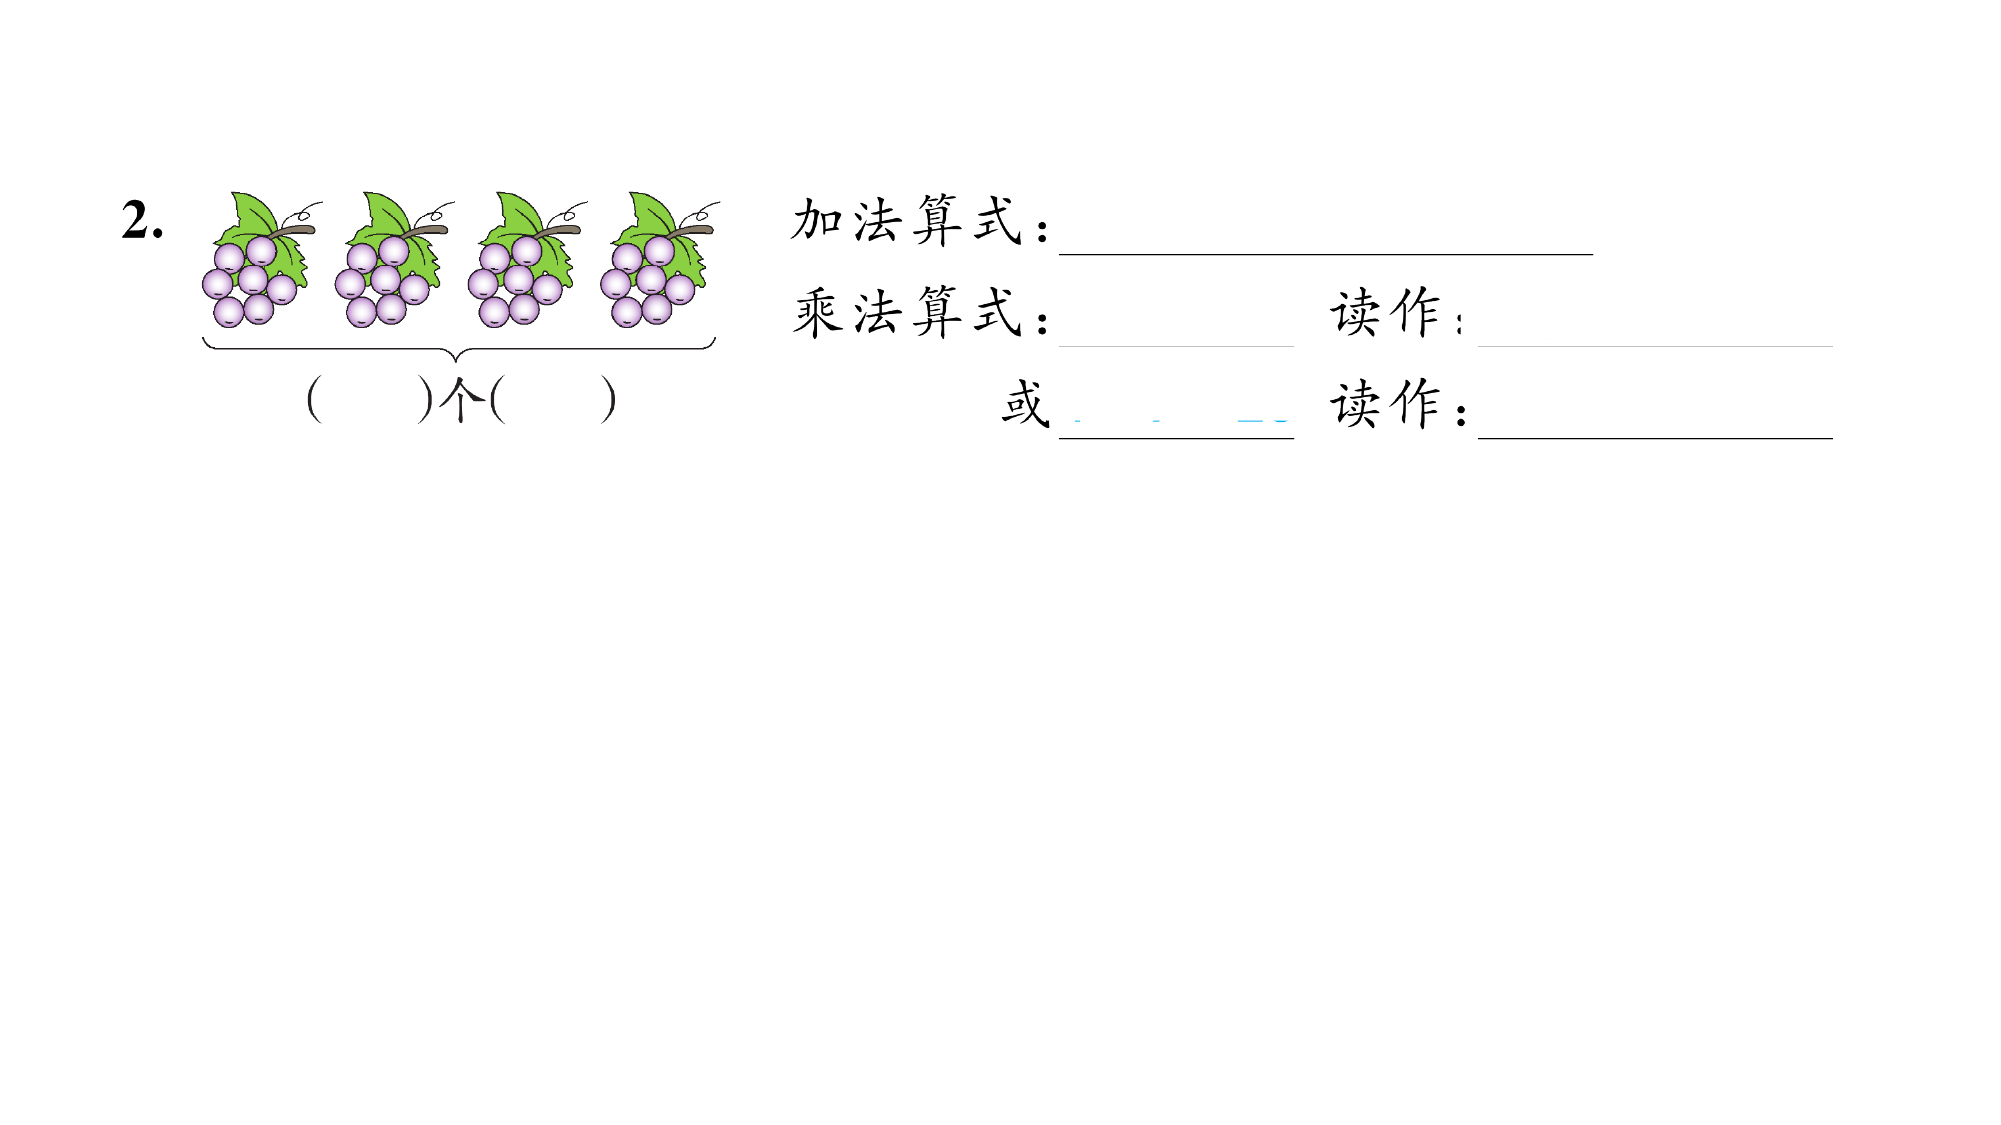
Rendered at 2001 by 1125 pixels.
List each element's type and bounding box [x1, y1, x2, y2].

picture [118, 177, 2000, 456]
